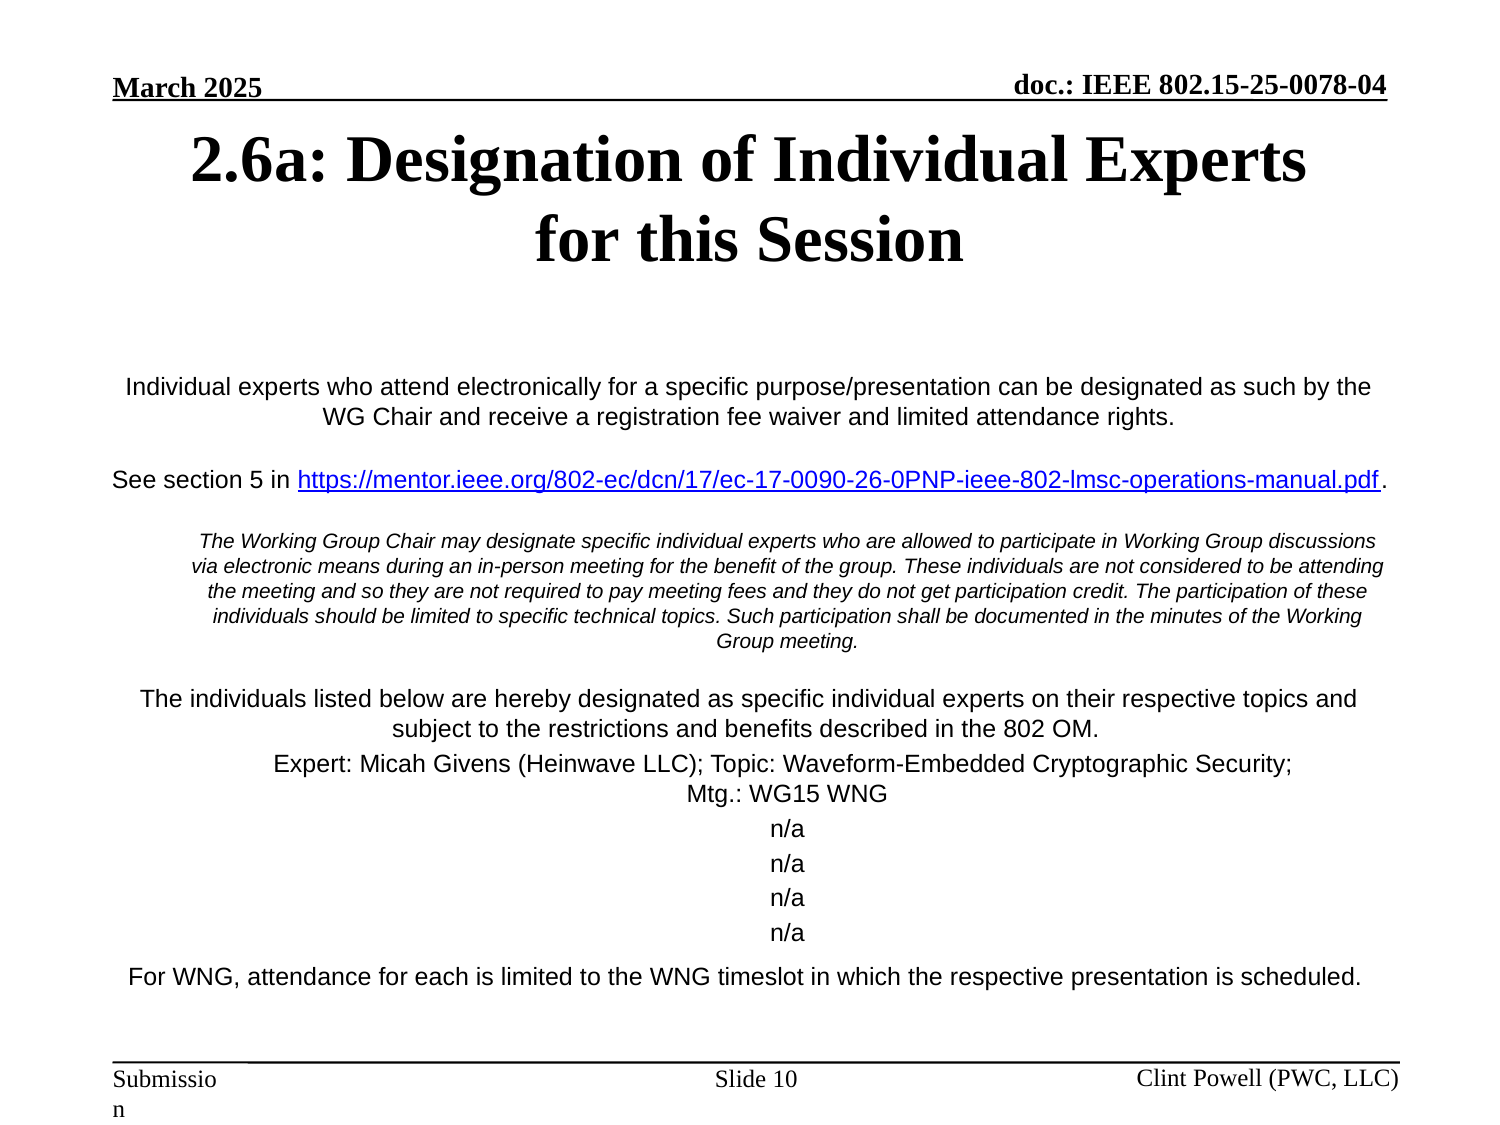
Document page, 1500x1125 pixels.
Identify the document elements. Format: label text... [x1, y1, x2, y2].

text_box Individual experts who attend electronically for a specific purpose/presentation can be designated as such by the WG Chair and receive a registration fee waiver and limited attendance rights. See section 5 in https://mentor.ieee.org/802-ec/dcn/17/ec-17-0090-26-0PNP-ieee-802-lmsc-operations-manual.pdf. The Working Group Chair may designate specific individual experts who are allowed to participate in Working Group discussions via electronic means during an in-person meeting for the benefit of the group. These individuals are not considered to be attending the meeting and so they are not required to pay meeting fees and they do not get participation credit. The participation of these individuals should be limited to specific technical topics. Such participation shall be documented in the minutes of the Working Group meeting. The individuals listed below are hereby designated as specific individual experts on their respective topics and subject to the restrictions and benefits described in the 802 OM. Expert: Micah Givens (Heinwave LLC); Topic: Waveform-Embedded Cryptographic Security; Mtg.: WG15 WNG n/a n/a n/a n/a For WNG, attendance for each is limited to the WNG timeslot in which the respective presentation is scheduled. [93, 362, 1407, 943]
text_box [1187, 73, 1218, 107]
text_box 2.6a: Designation of Individual Experts for this Session [112, 107, 1388, 282]
slide_number Slide 10 [712, 1062, 800, 1093]
